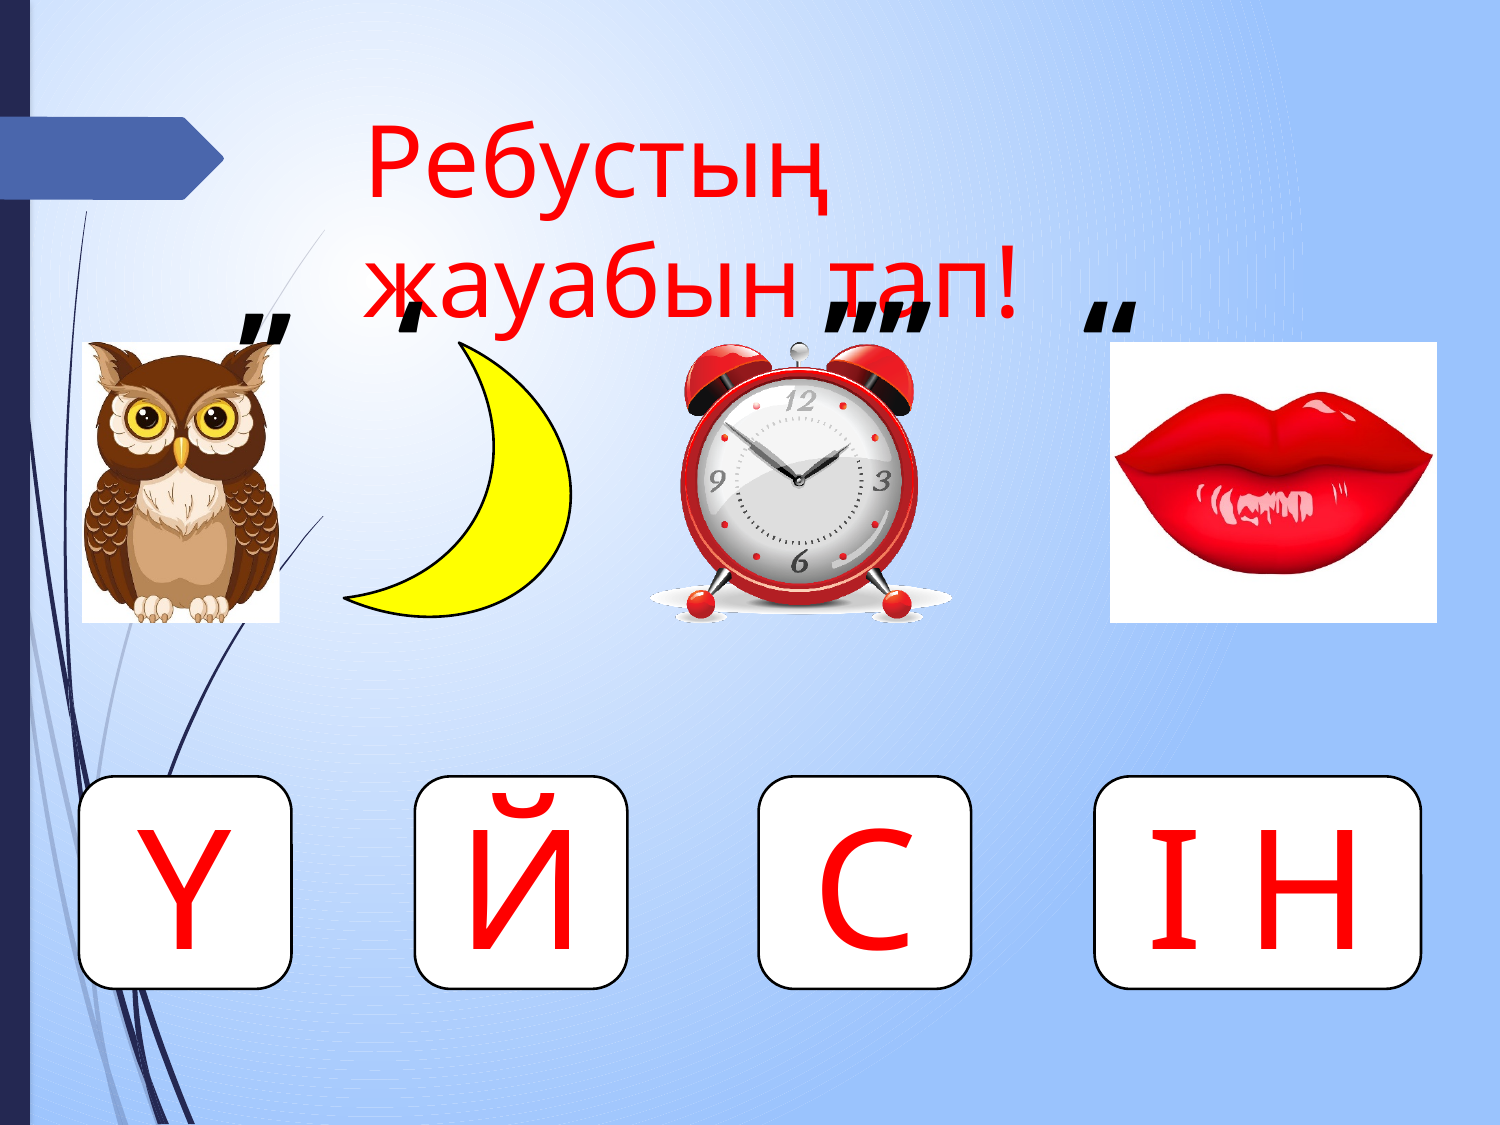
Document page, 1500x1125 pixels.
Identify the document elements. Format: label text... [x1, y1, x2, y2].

text_box Ү [77, 775, 293, 991]
picture [78, 342, 280, 623]
title Ребустың жауабын тап! [348, 90, 1288, 208]
text_box І Н [1093, 775, 1423, 991]
text_box ’’ [223, 196, 350, 451]
text_box ‘ [382, 259, 461, 425]
picture [1109, 342, 1437, 623]
text_box “ [1067, 259, 1245, 425]
text_box ’’’’ [809, 259, 1067, 425]
text_box [342, 342, 573, 619]
text_box С [757, 775, 973, 991]
picture [650, 342, 953, 623]
text_box Й [413, 775, 629, 991]
